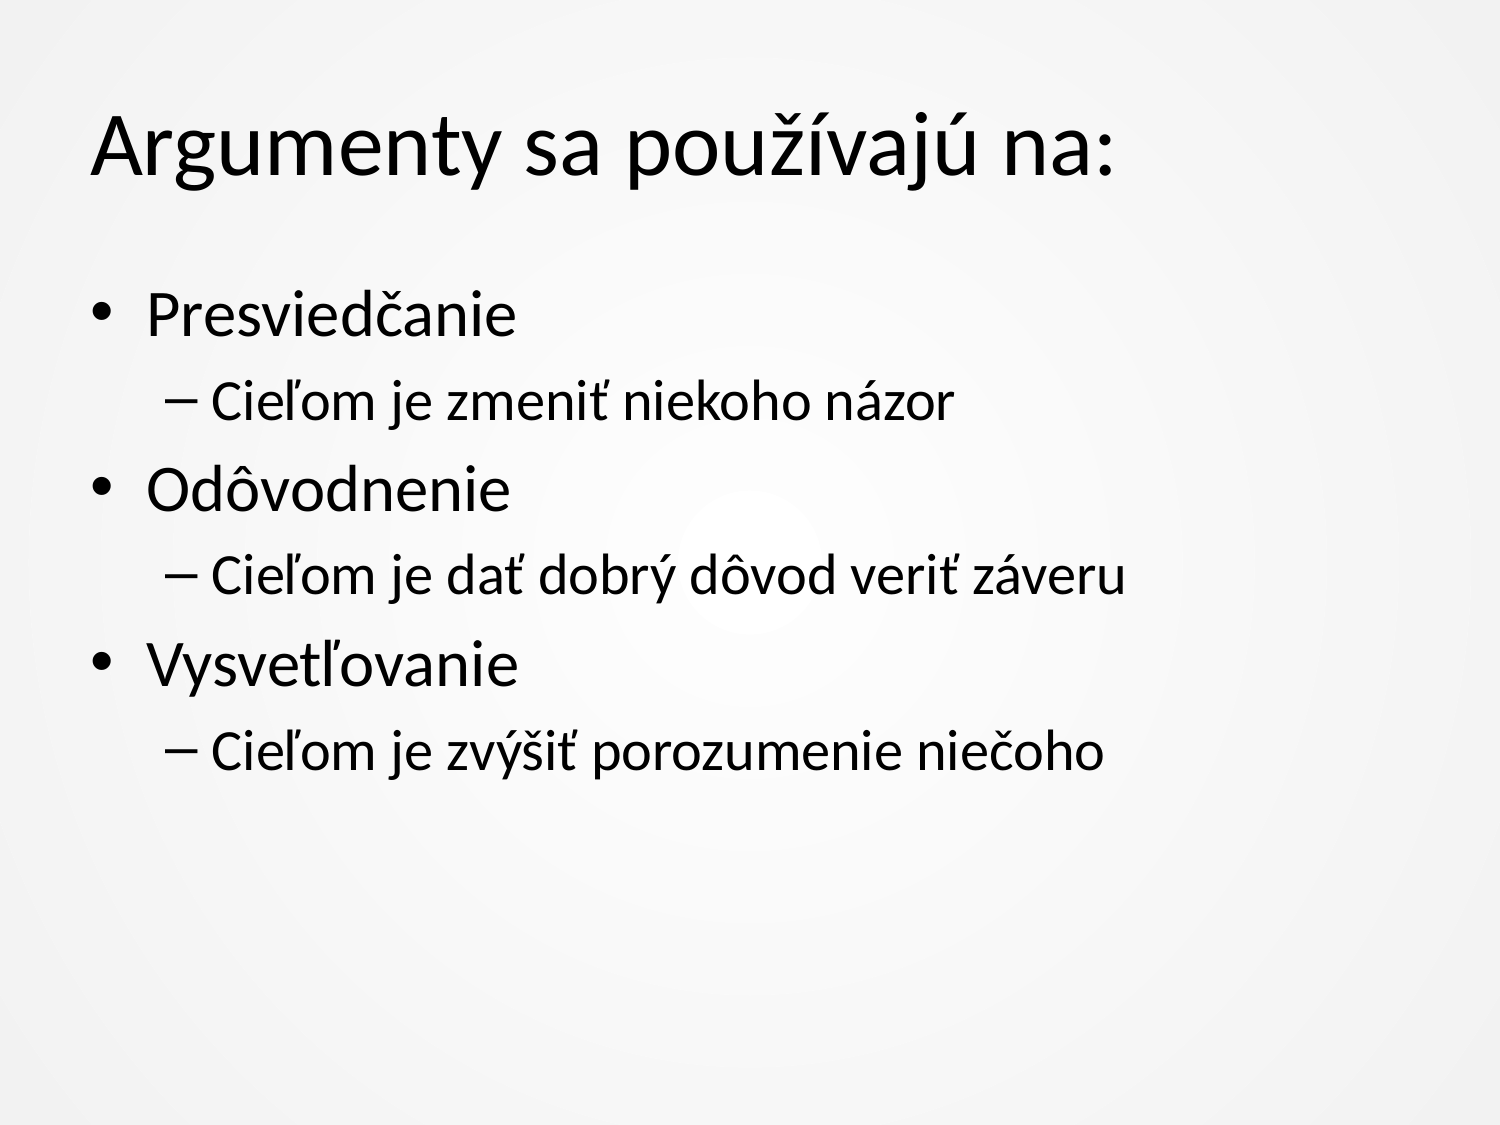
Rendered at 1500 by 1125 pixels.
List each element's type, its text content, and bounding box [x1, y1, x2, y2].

title Argumenty sa používajú na: [75, 45, 1425, 233]
list Presviedčanie Cieľom je zmeniť niekoho názor Odôvodnenie Cieľom je dať dobrý dôvod veriť záveru Vysvetľovanie Cieľom je zvýšiť porozumenie niečoho [75, 262, 1425, 1005]
